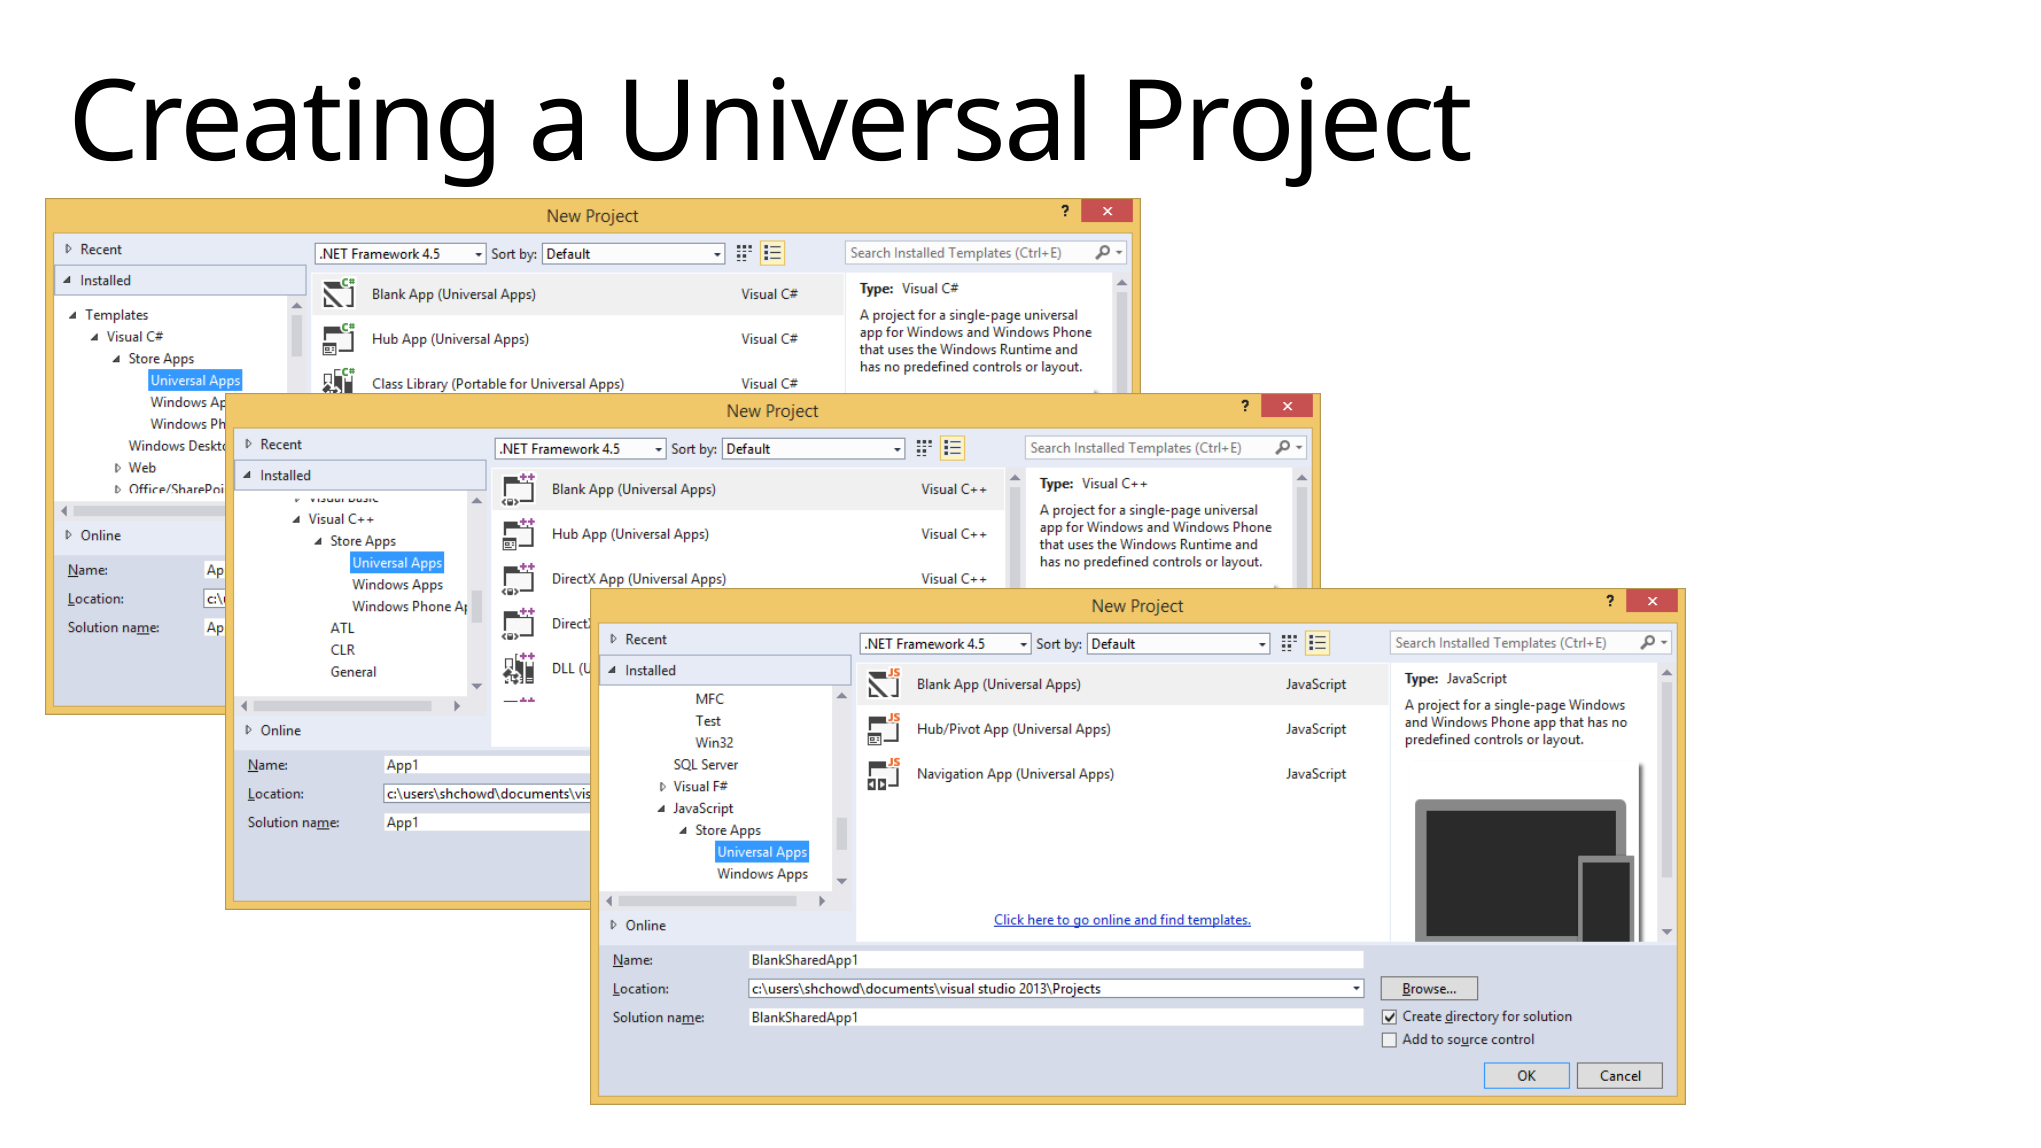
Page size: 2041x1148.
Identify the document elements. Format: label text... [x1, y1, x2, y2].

title Creating a Universal Project [45, 48, 1996, 199]
picture [44, 198, 1686, 1105]
